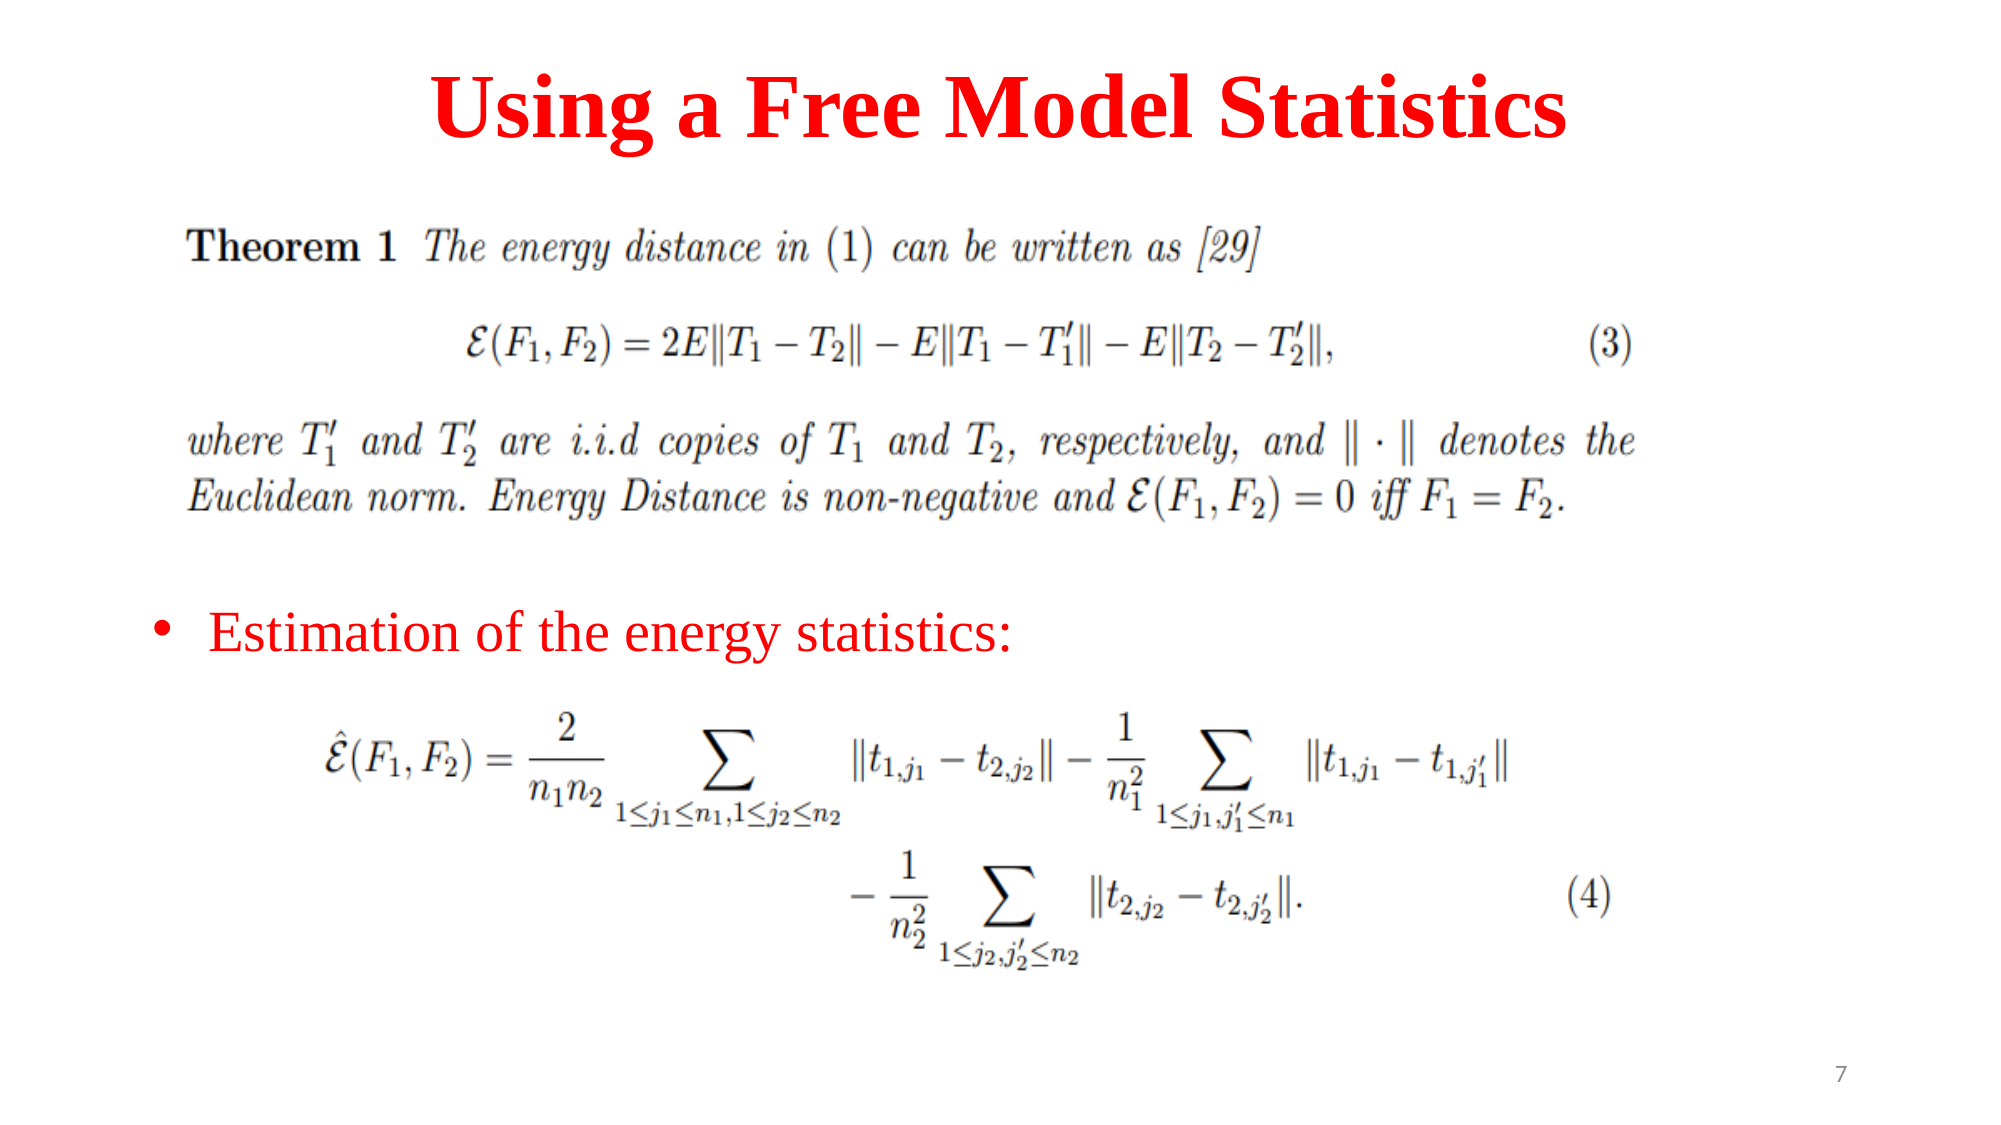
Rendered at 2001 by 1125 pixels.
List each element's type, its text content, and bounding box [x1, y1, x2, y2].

picture [154, 182, 1666, 540]
picture [273, 671, 1644, 1001]
title Using a Free Model Statistics [137, 26, 1863, 190]
slide_number 7 [1412, 1042, 1863, 1103]
text_box Estimation of the energy statistics: [137, 585, 1206, 670]
